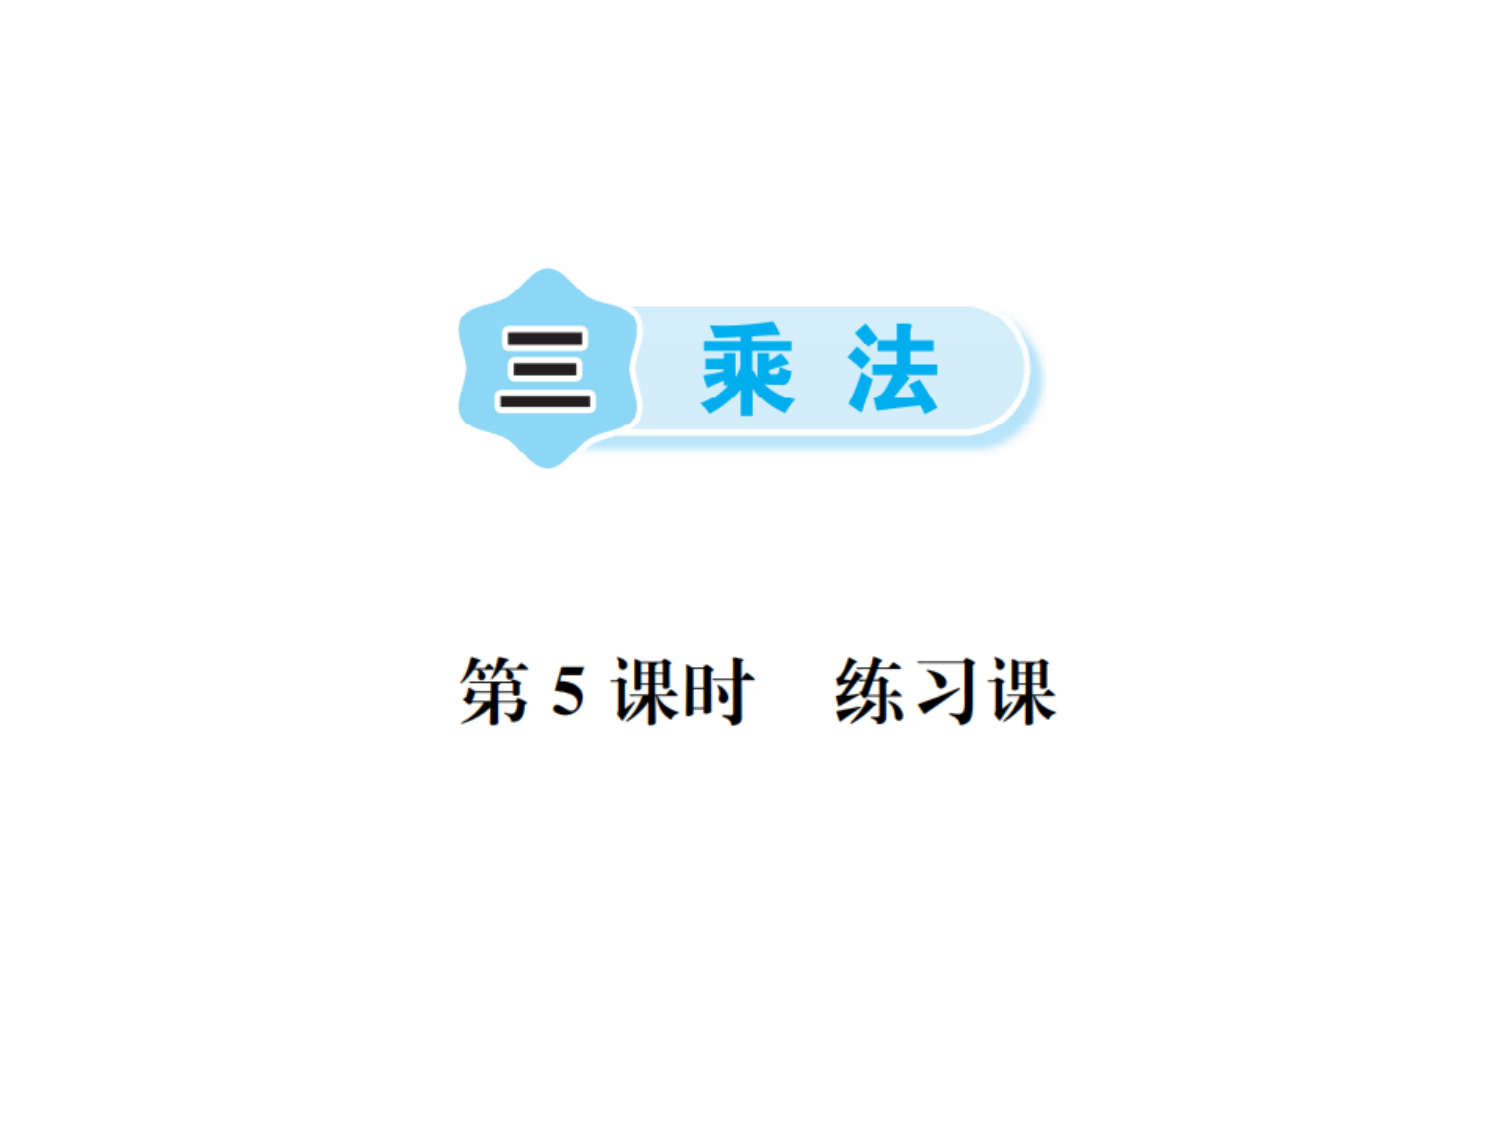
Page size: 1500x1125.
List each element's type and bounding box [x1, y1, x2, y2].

picture [442, 633, 1062, 748]
picture [453, 255, 1047, 484]
